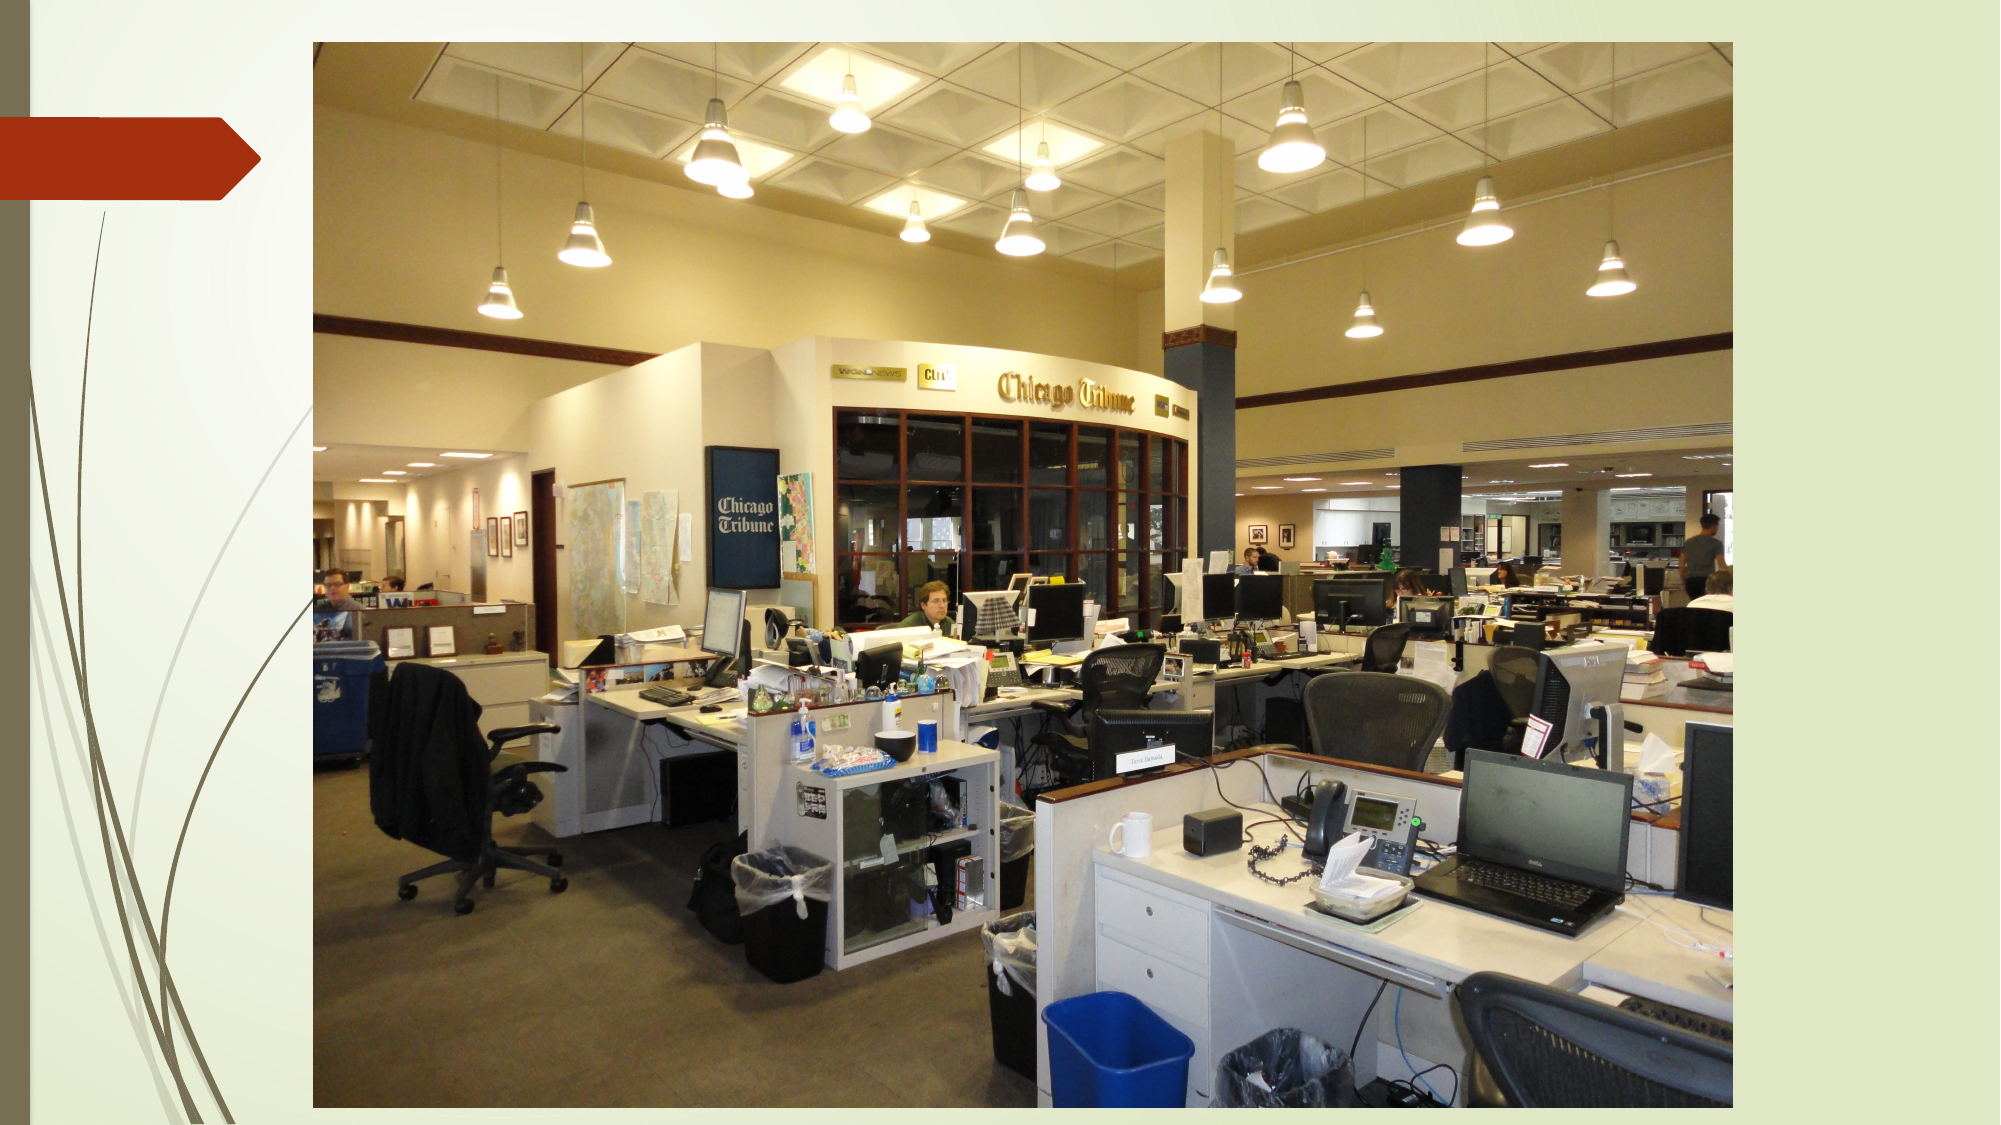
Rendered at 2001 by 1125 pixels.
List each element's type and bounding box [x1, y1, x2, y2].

picture [312, 42, 1733, 1108]
